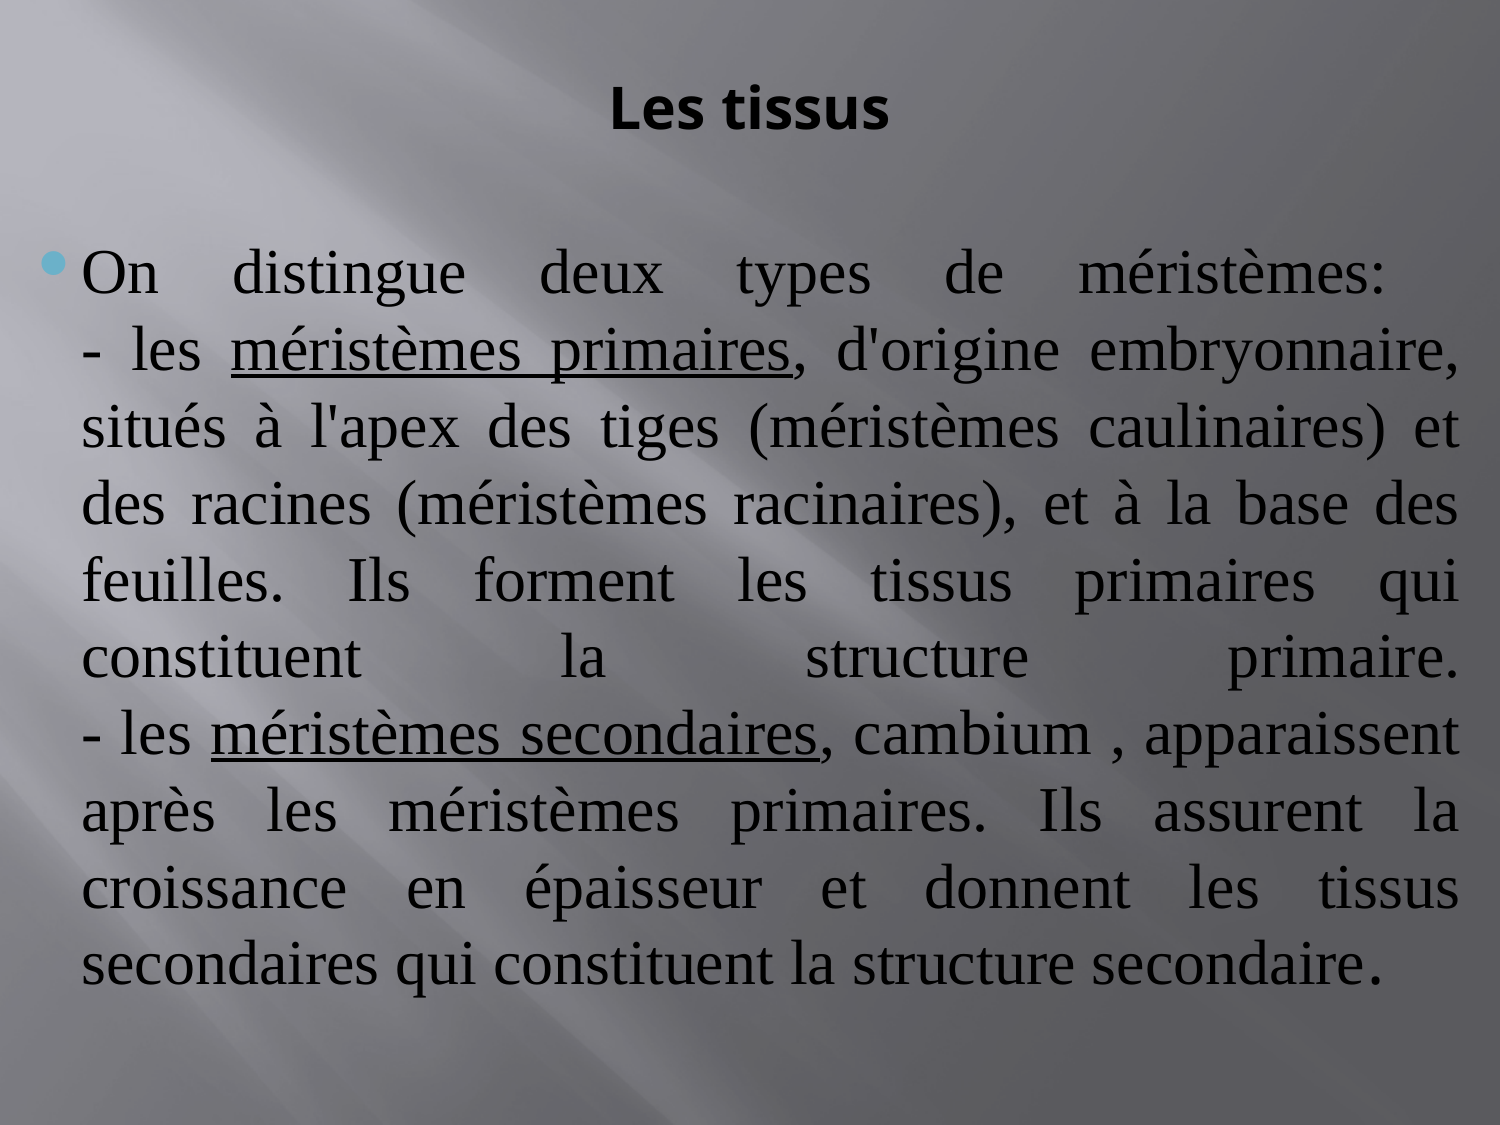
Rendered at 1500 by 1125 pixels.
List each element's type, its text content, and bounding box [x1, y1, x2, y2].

list On distingue deux types de méristèmes: - les méristèmes primaires, d'origine embryonnaire, situés à l'apex des tiges (méristèmes caulinaires) et des racines (méristèmes racinaires), et à la base des feuilles. Ils forment les tissus primaires qui constituent la structure primaire. - les méristèmes secondaires, cambium , apparaissent après les méristèmes primaires. Ils assurent la croissance en épaisseur et donnent les tissus secondaires qui constituent la structure secondaire. [23, 222, 1477, 1055]
title Les tissus [75, 62, 1425, 149]
